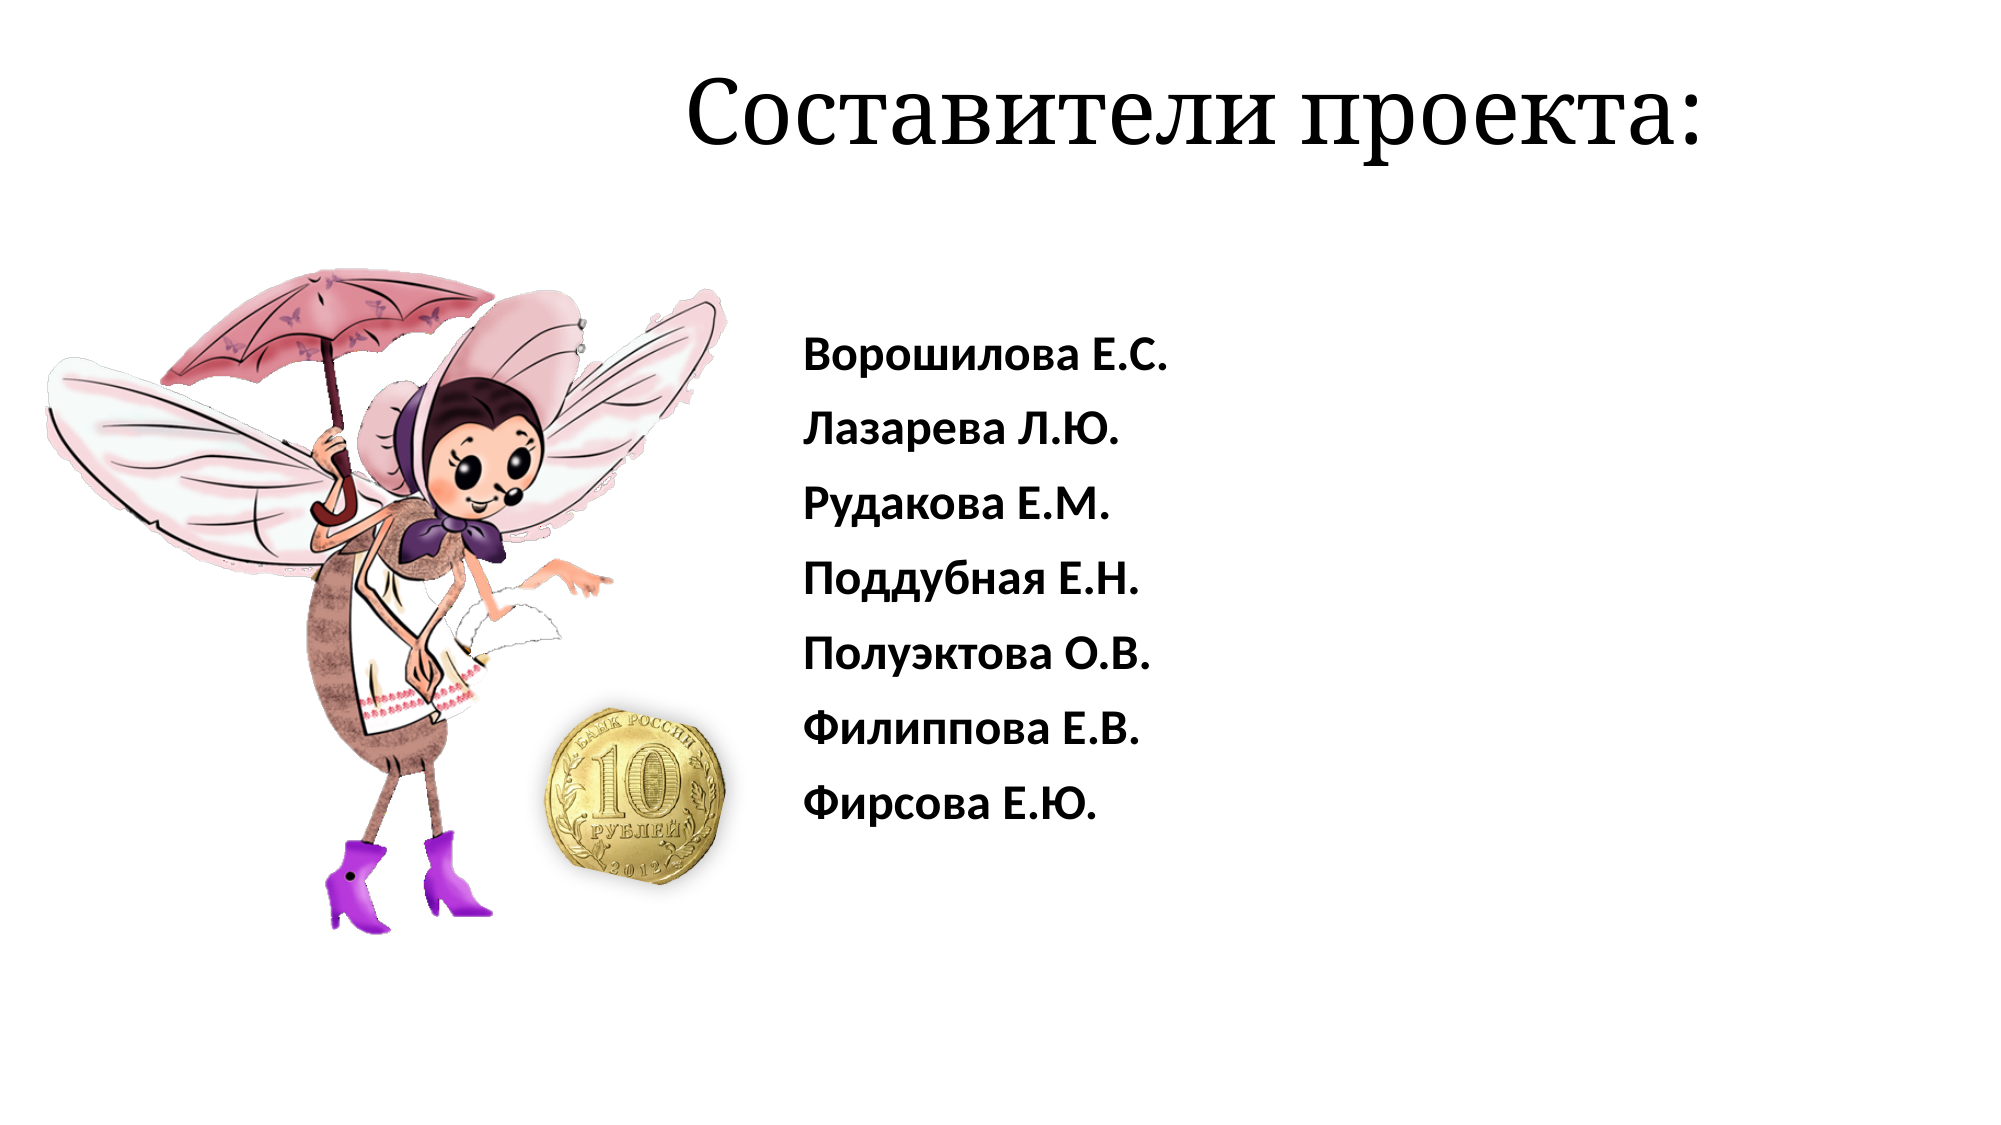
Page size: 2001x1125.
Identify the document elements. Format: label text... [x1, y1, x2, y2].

picture [32, 225, 1002, 952]
text_box Ворошилова Е.С. Лазарева Л.Ю. Рудакова Е.М. Поддубная Е.Н. Полуэктова О.В. Филиппова Е.В. Фирсова Е.Ю. [788, 319, 1874, 1034]
text_box Составители проекта: [517, 58, 1897, 268]
